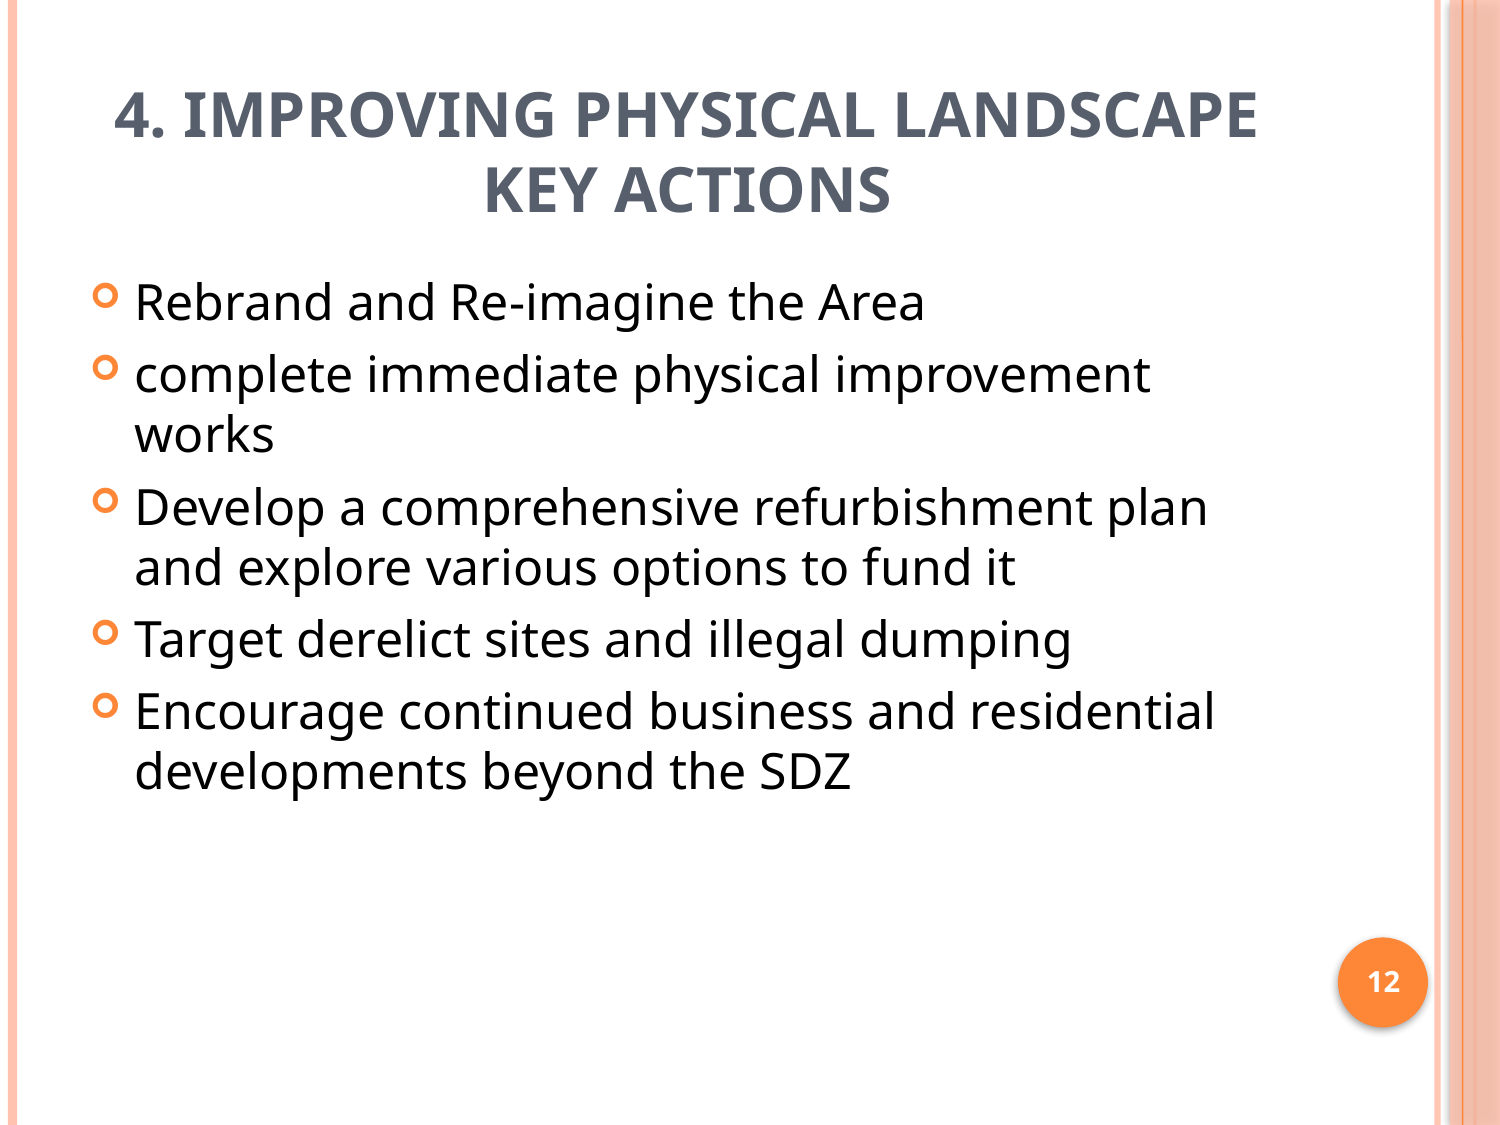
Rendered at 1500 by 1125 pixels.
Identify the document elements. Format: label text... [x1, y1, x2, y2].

title 4. Improving physical landscape Key Actions [75, 45, 1300, 233]
slide_number 12 [1333, 940, 1434, 1027]
list Rebrand and Re-imagine the Area complete immediate physical improvement works Develop a comprehensive refurbishment plan and explore various options to fund it Target derelict sites and illegal dumping Encourage continued business and residential developments beyond the SDZ [75, 262, 1300, 1062]
